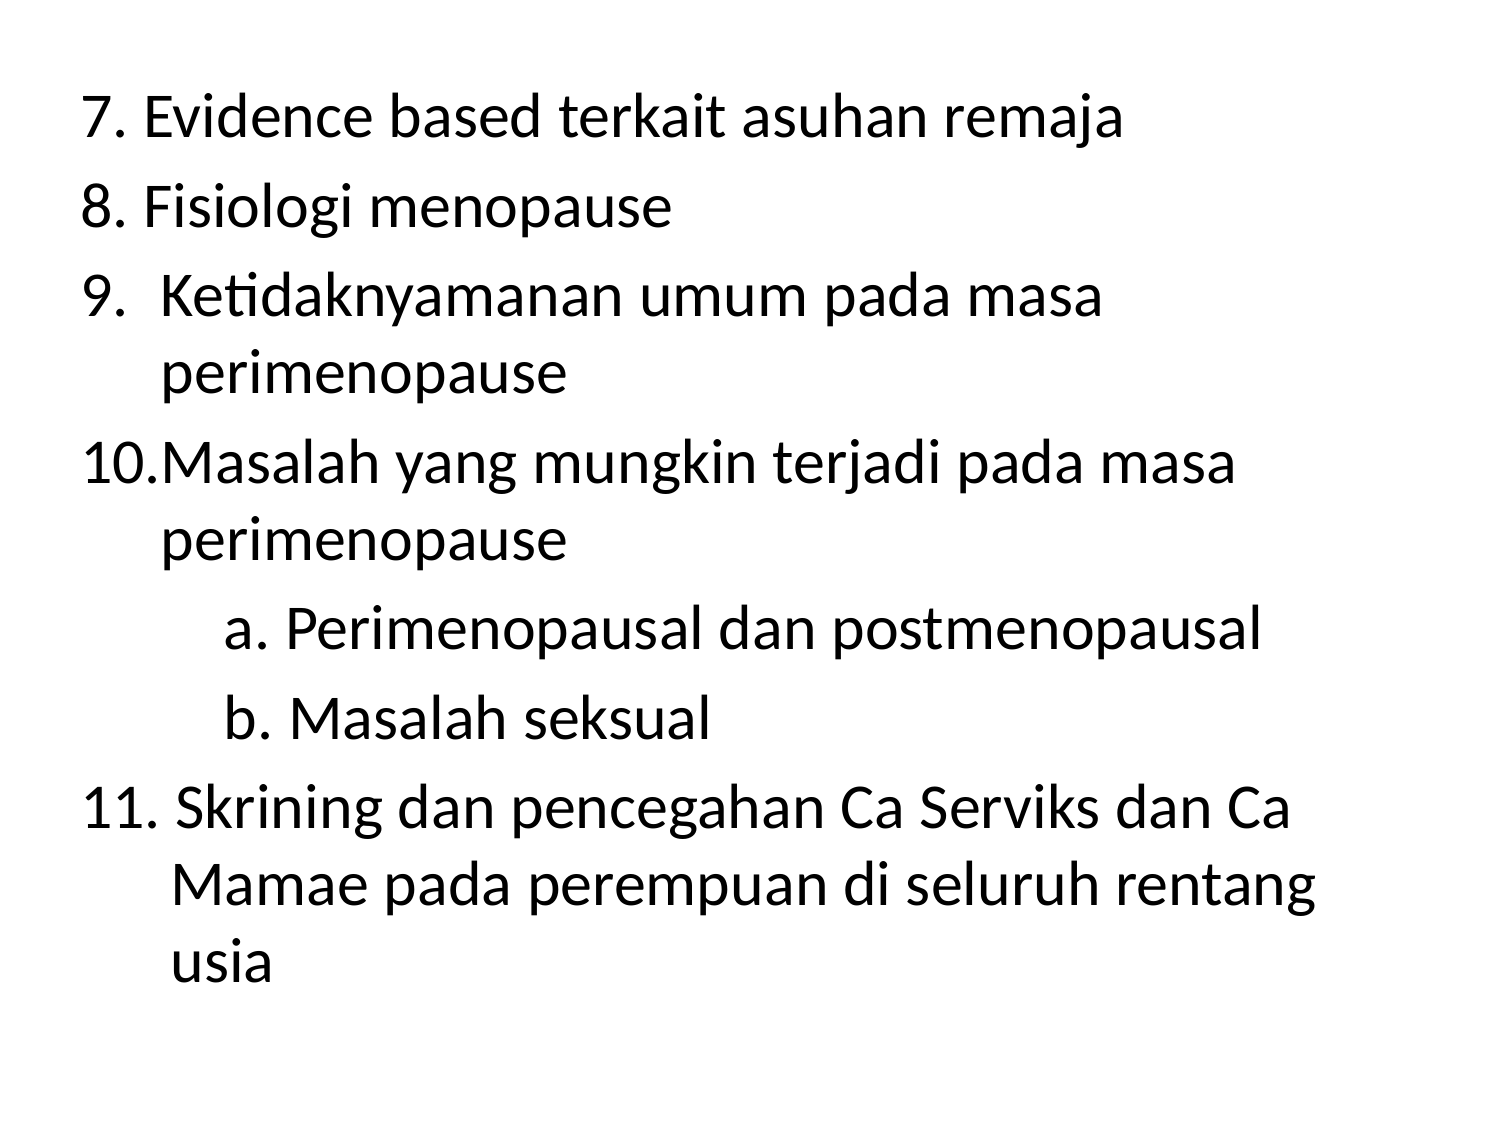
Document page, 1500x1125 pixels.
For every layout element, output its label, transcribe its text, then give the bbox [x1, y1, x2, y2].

list 7. Evidence based terkait asuhan remaja 8. Fisiologi menopause Ketidaknyamanan umum pada masa perimenopause Masalah yang mungkin terjadi pada masa perimenopause a. Perimenopausal dan postmenopausal b. Masalah seksual 11. Skrining dan pencegahan Ca Serviks dan Ca Mamae pada perempuan di seluruh rentang usia [64, 66, 1425, 1005]
